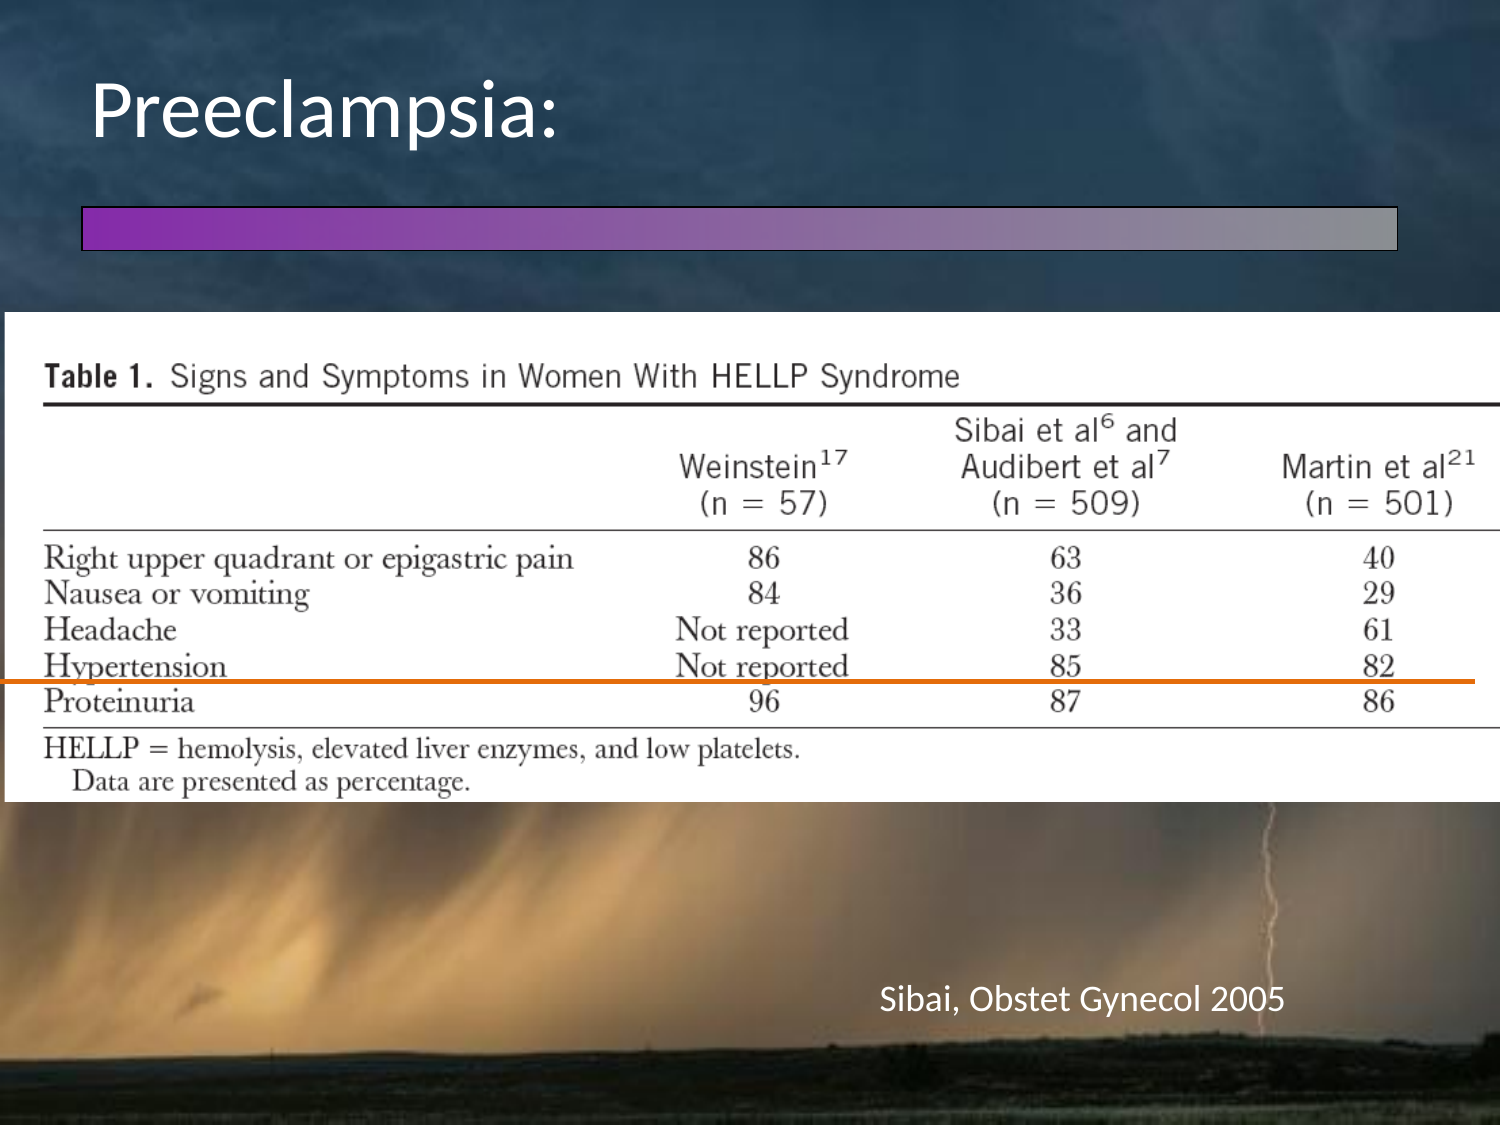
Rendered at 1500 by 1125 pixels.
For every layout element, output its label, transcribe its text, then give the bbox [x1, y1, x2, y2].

picture [0, 0, 1500, 679]
title Preeclampsia: [75, 45, 1425, 233]
text_box Sibai, Obstet Gynecol 2005 [864, 966, 1302, 1026]
text_box [82, 206, 1398, 251]
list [4, 312, 1500, 802]
picture [0, 684, 1500, 1125]
